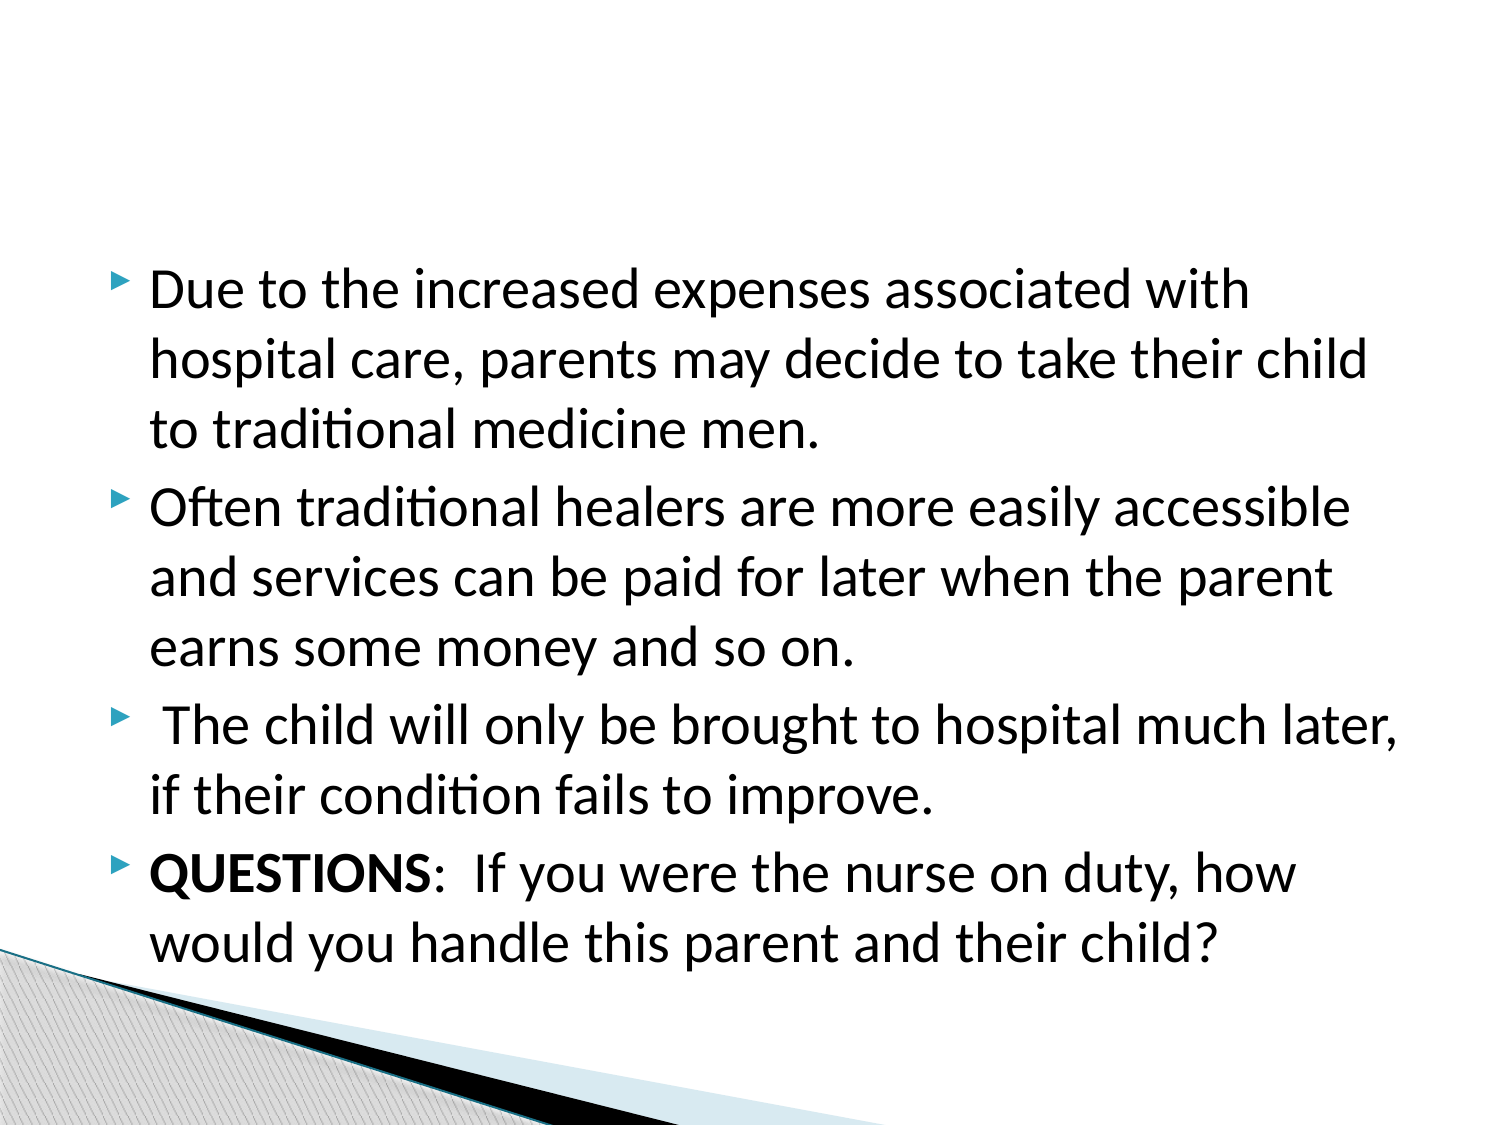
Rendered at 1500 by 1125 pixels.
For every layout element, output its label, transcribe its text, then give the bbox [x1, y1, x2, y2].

list Due to the increased expenses associated with hospital care, parents may decide to take their child to traditional medicine men. Often traditional healers are more easily accessible and services can be paid for later when the parent earns some money and so on. The child will only be brought to hospital much later, if their condition fails to improve. QUESTIONS: If you were the nurse on duty, how would you handle this parent and their child? [75, 243, 1425, 986]
